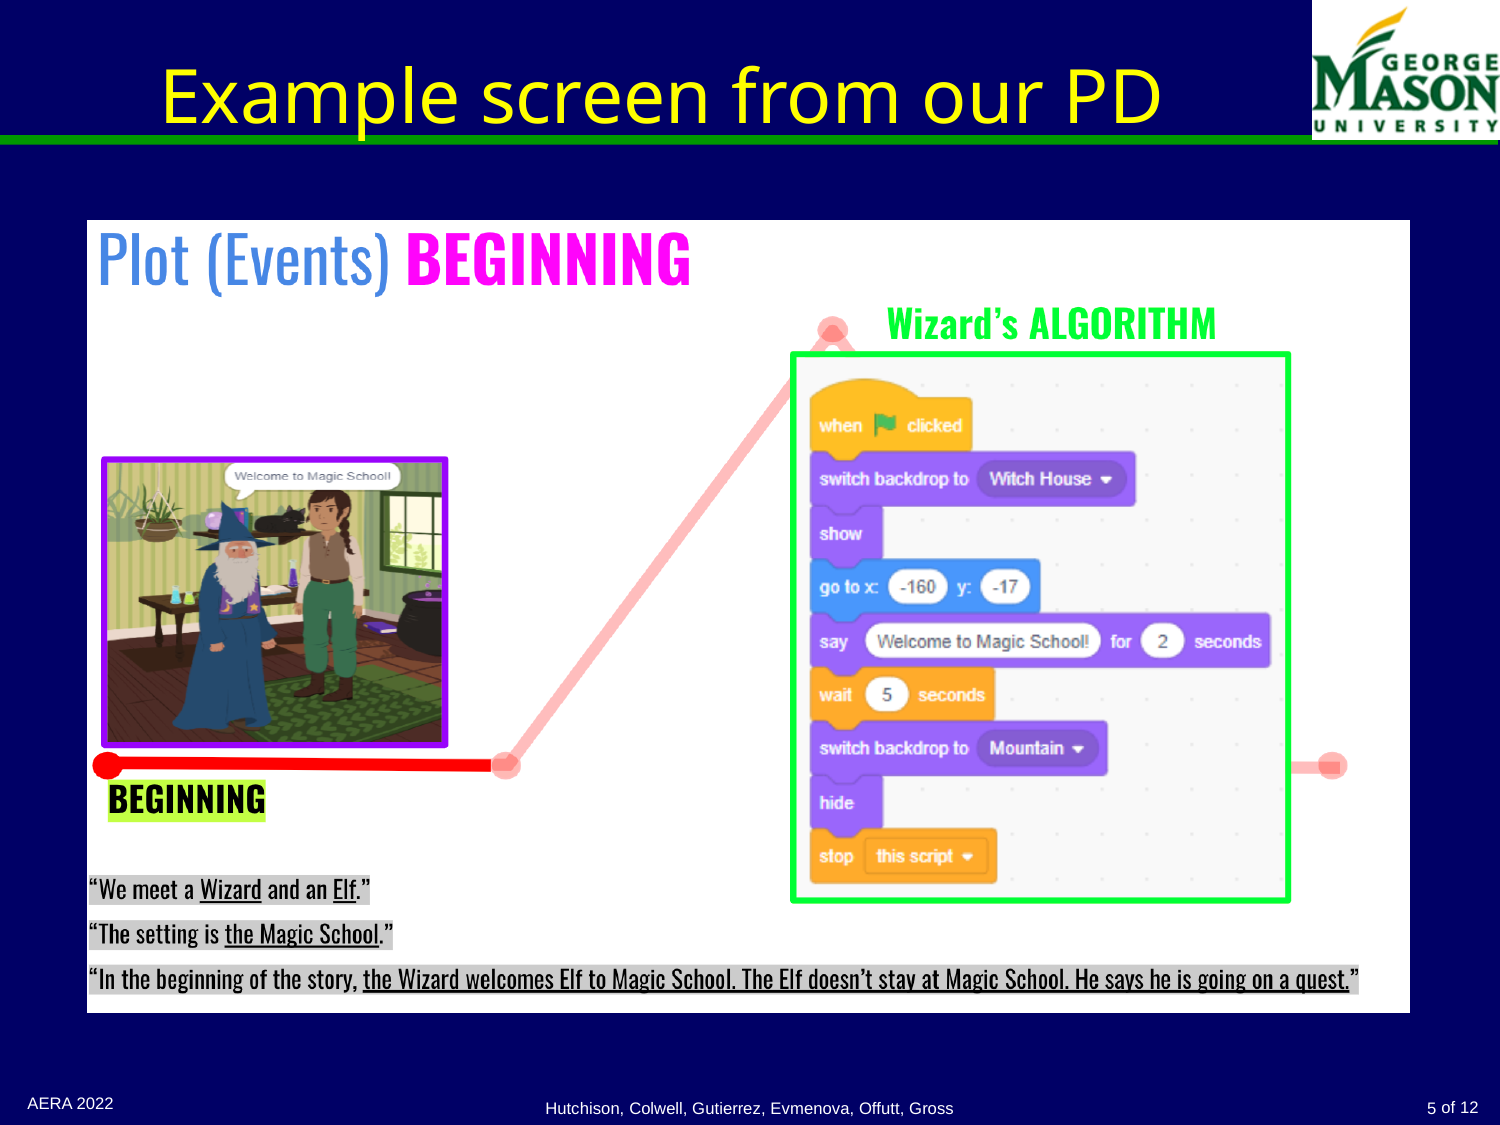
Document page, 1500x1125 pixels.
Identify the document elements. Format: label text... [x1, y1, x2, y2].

title Example screen from our PD [11, 0, 1313, 188]
slide_number 5 [1179, 1084, 1452, 1125]
footer Hutchison, Colwell, Gutierrez, Evmenova, Offutt, Gross [512, 1084, 988, 1125]
picture [1313, 0, 1500, 140]
slide_number AERA 2022 [12, 1085, 363, 1125]
picture [87, 220, 1410, 1013]
